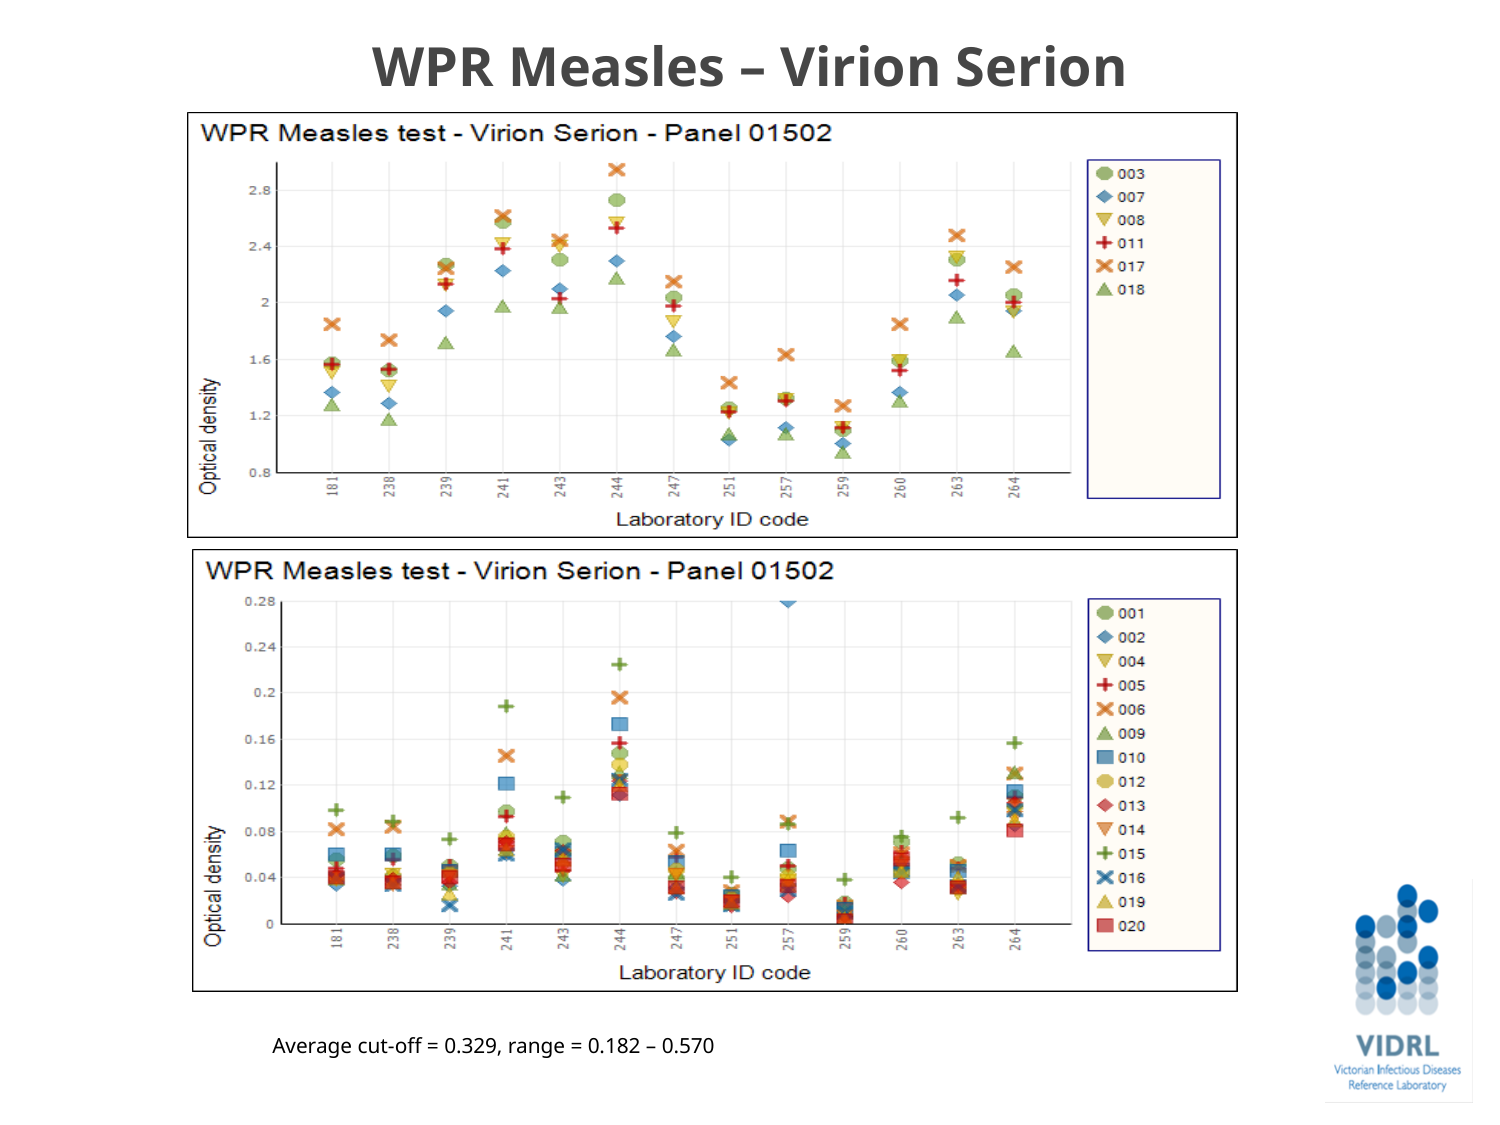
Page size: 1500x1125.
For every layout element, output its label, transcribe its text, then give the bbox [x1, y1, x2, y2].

title WPR Measles – Virion Serion [75, 24, 1425, 105]
picture [192, 549, 1238, 992]
picture [187, 112, 1238, 538]
text_box Average cut-off = 0.329, range = 0.182 – 0.570 [220, 1012, 730, 1065]
picture [1324, 879, 1473, 1104]
